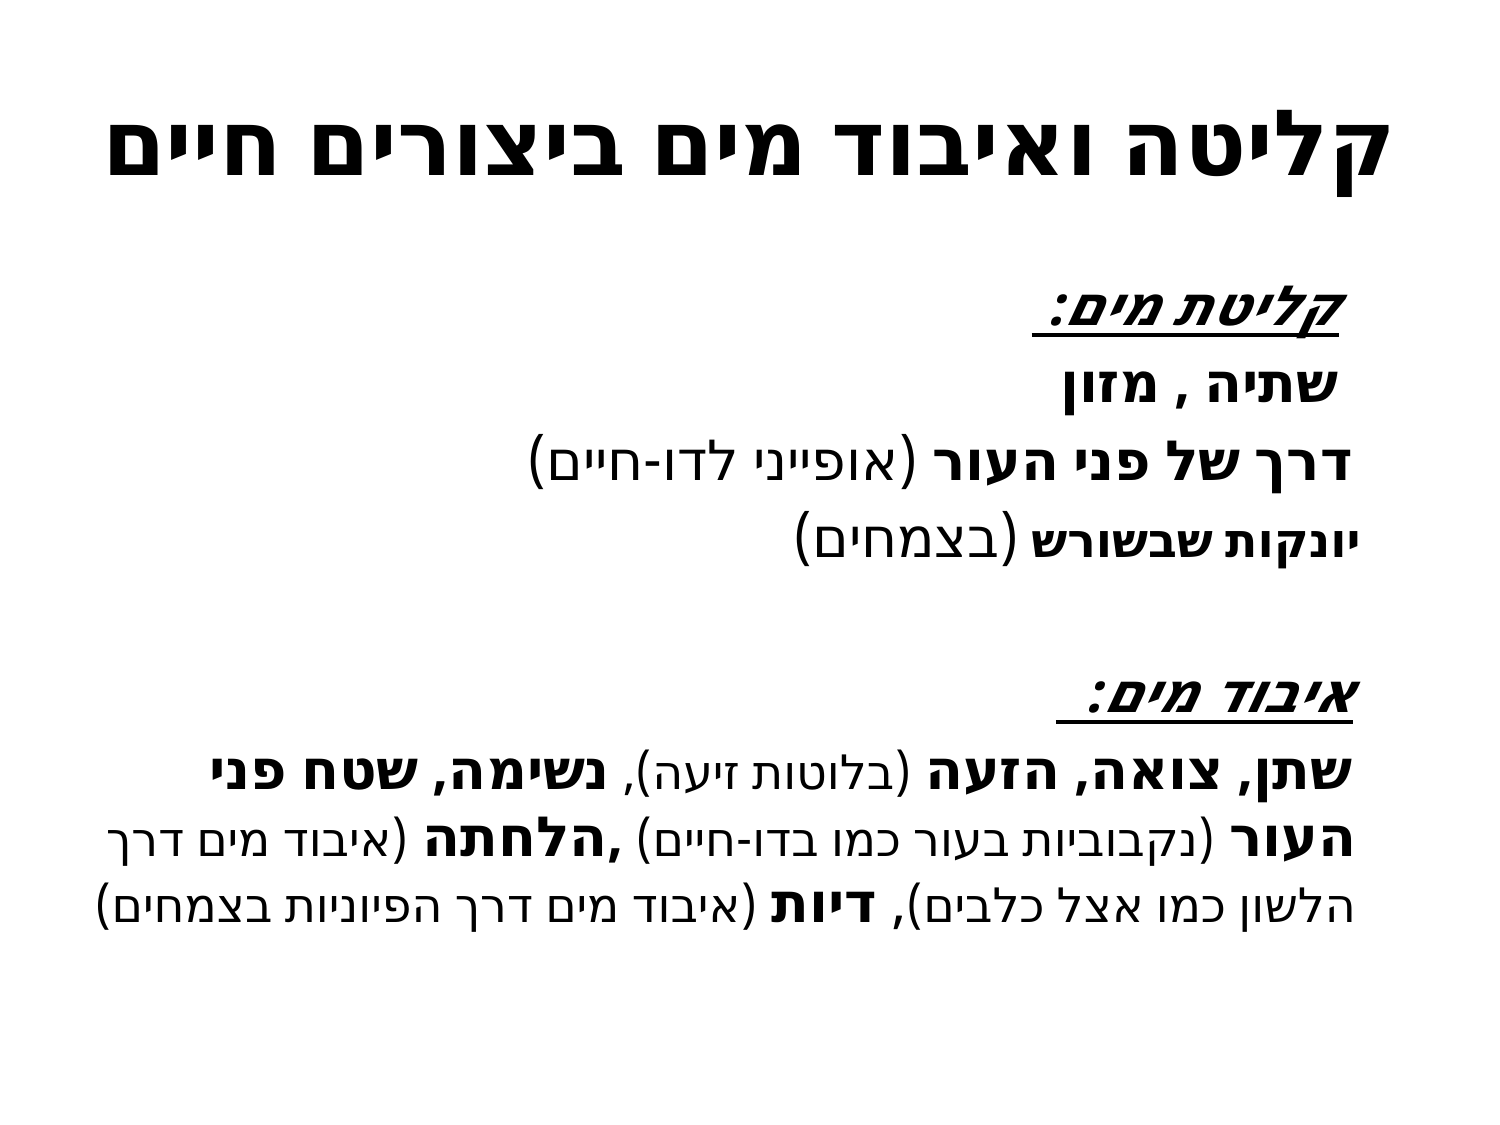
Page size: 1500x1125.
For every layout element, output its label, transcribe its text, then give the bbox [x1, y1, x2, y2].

list קליטת מים: שתיה , מזון דרך של פני העור (אופייני לדו-חיים) יונקות שבשורש (בצמחים) איבוד מים: שתן, צואה, הזעה (בלוטות זיעה), נשימה, שטח פני העור (נקבוביות בעור כמו בדו-חיים) ,הלחתה (איבוד מים דרך הלשון כמו אצל כלבים), דיות (איבוד מים דרך הפיוניות בצמחים) [75, 262, 1425, 1005]
title קליטה ואיבוד מים ביצורים חיים [75, 45, 1425, 233]
